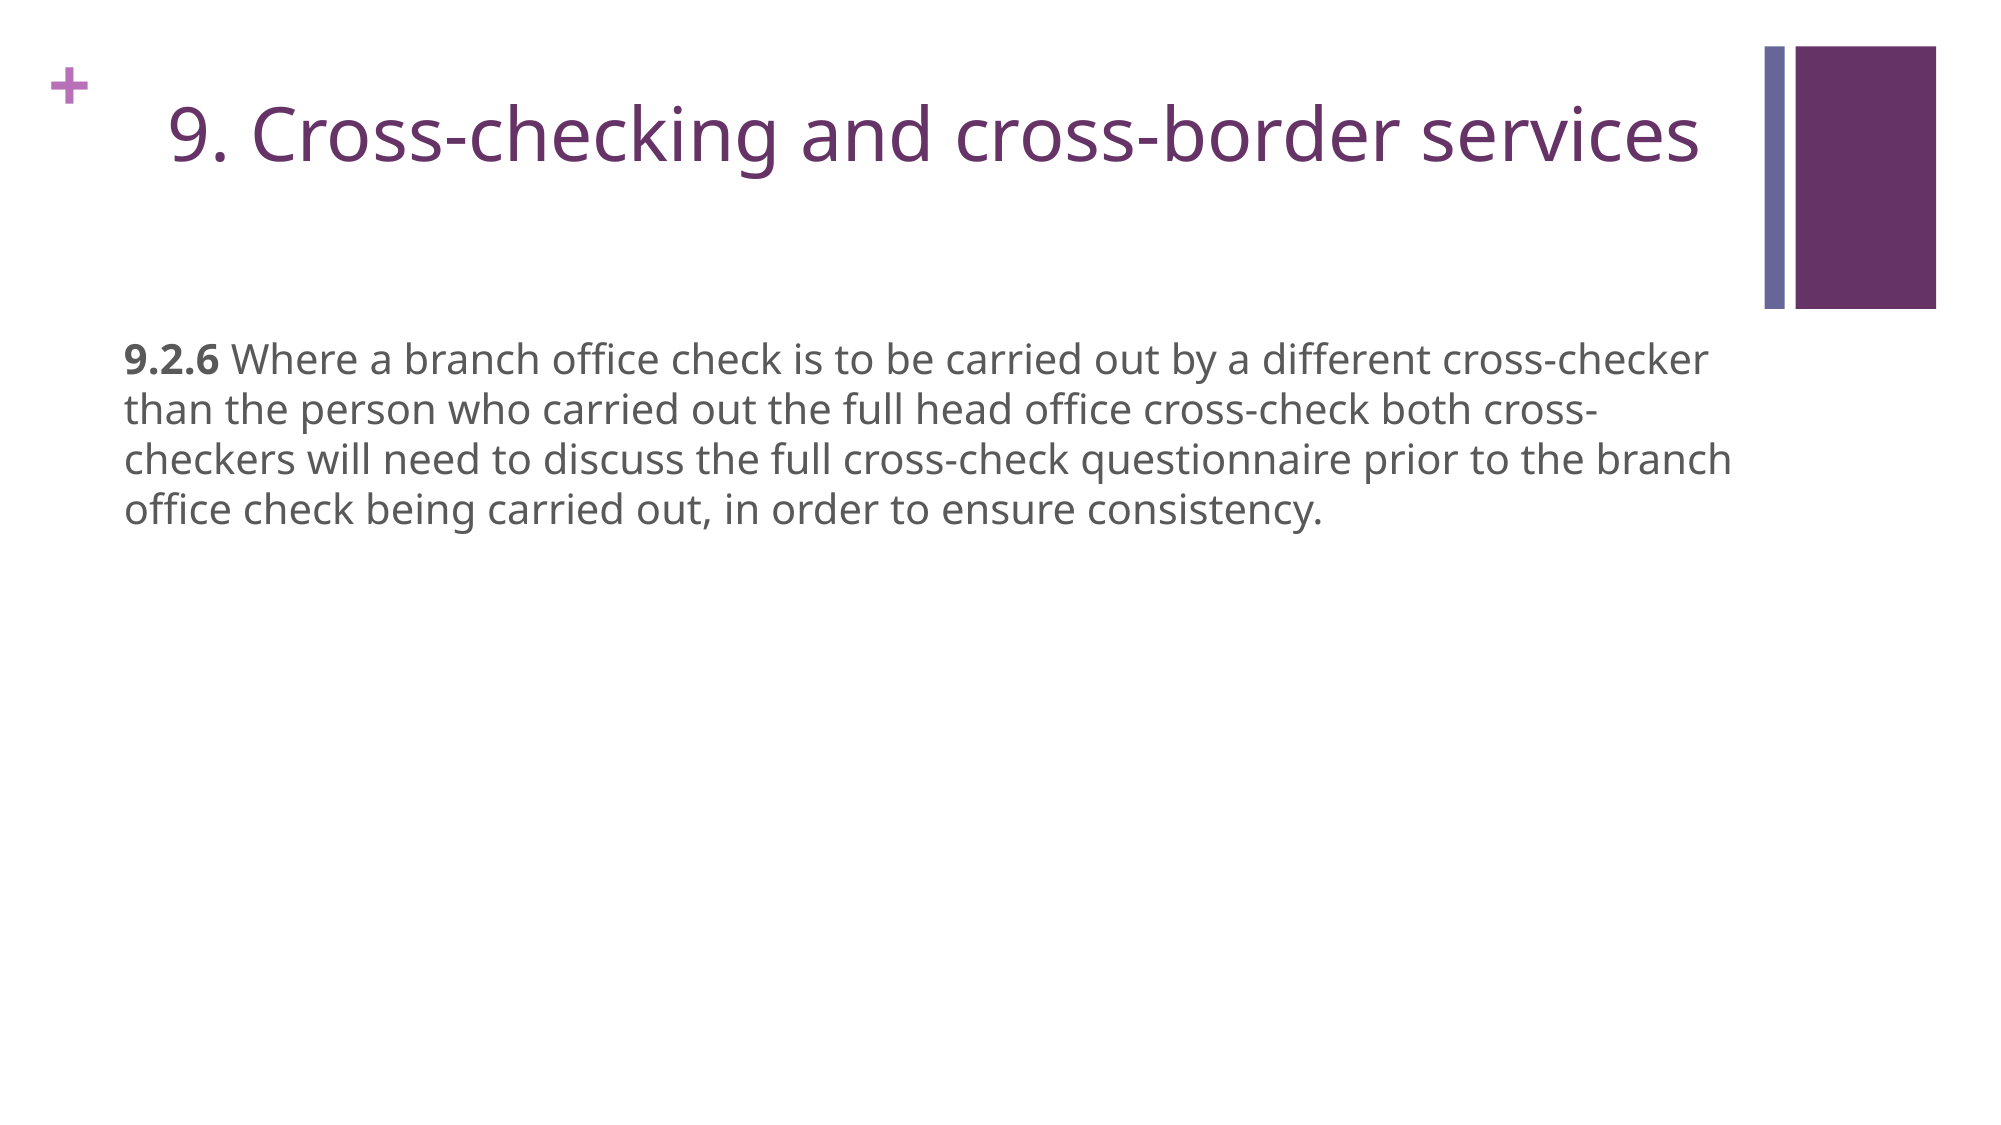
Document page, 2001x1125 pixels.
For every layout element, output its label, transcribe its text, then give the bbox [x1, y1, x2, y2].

list 9.2.6 Where a branch office check is to be carried out by a different cross-checker than the person who carried out the full head office cross-check both cross-checkers will need to discuss the full cross-check questionnaire prior to the branch office check being carried out, in order to ensure consistency. [109, 324, 1762, 1005]
title 9. Cross-checking and cross-border services [109, 79, 1762, 263]
